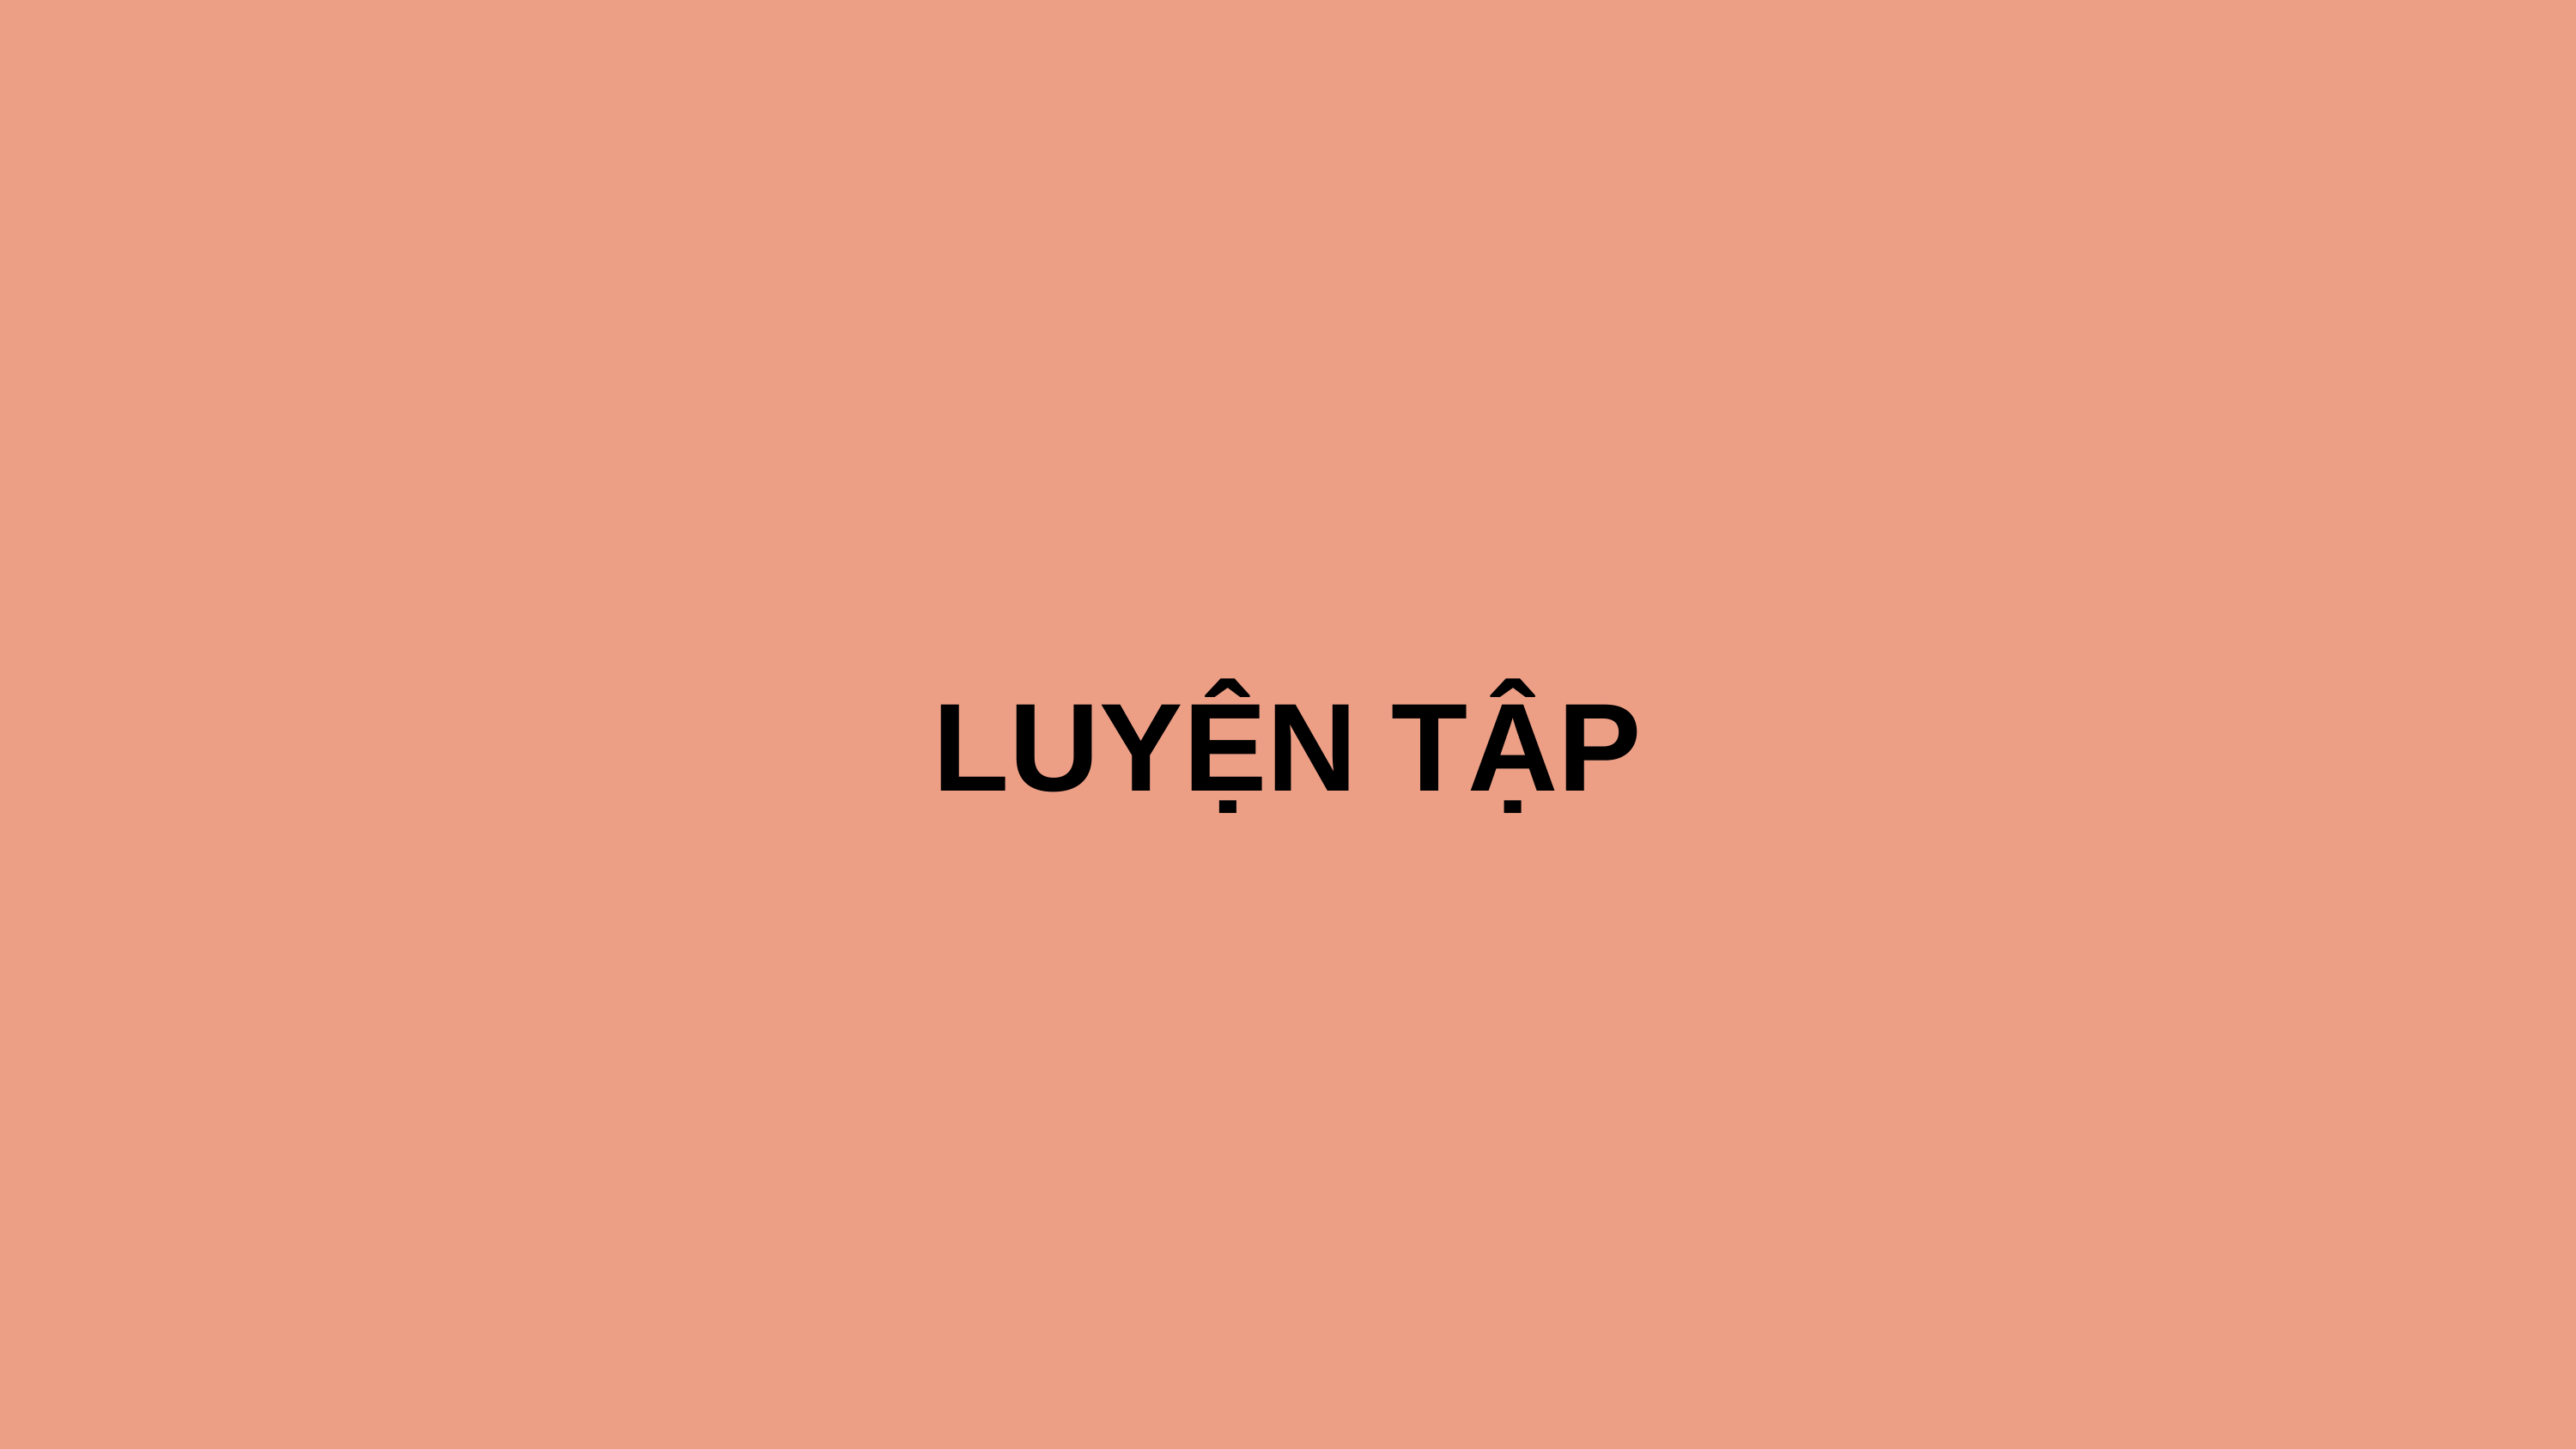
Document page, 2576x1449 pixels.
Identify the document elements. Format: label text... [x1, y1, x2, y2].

text_box LUYỆN TẬP [793, 585, 1782, 823]
